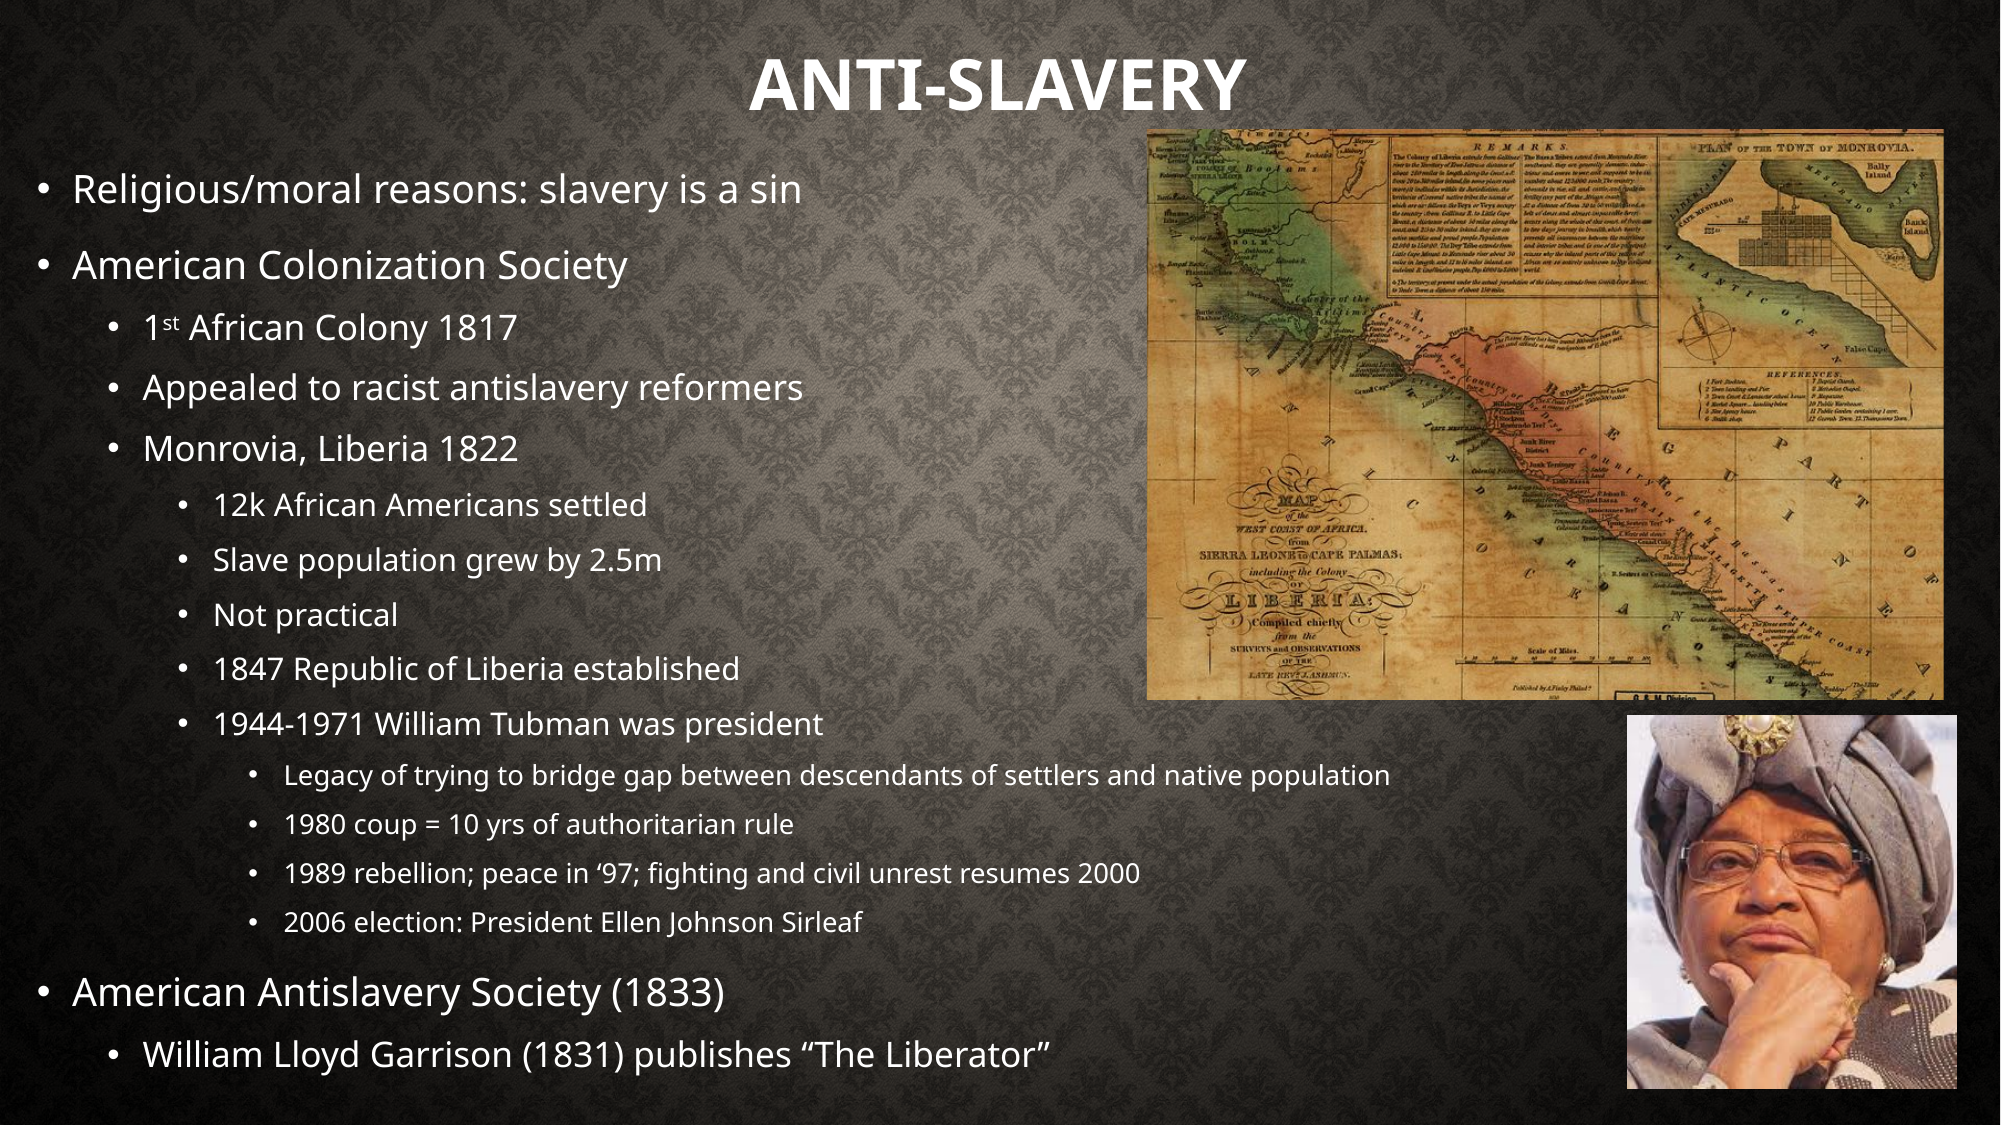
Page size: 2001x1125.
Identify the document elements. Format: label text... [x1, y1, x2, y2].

title Anti-slavery [149, 28, 1849, 147]
list Religious/moral reasons: slavery is a sin American Colonization Society 1st African Colony 1817 Appealed to racist antislavery reformers Monrovia, Liberia 1822 12k African Americans settled Slave population grew by 2.5m Not practical 1847 Republic of Liberia established 1944-1971 William Tubman was president Legacy of trying to bridge gap between descendants of settlers and native population 1980 coup = 10 yrs of authoritarian rule 1989 rebellion; peace in ‘97; fighting and civil unrest resumes 2000 2006 election: President Ellen Johnson Sirleaf American Antislavery Society (1833) William Lloyd Garrison (1831) publishes “The Liberator” [21, 147, 1699, 1090]
picture [1146, 128, 1945, 700]
picture [1626, 715, 1958, 1090]
